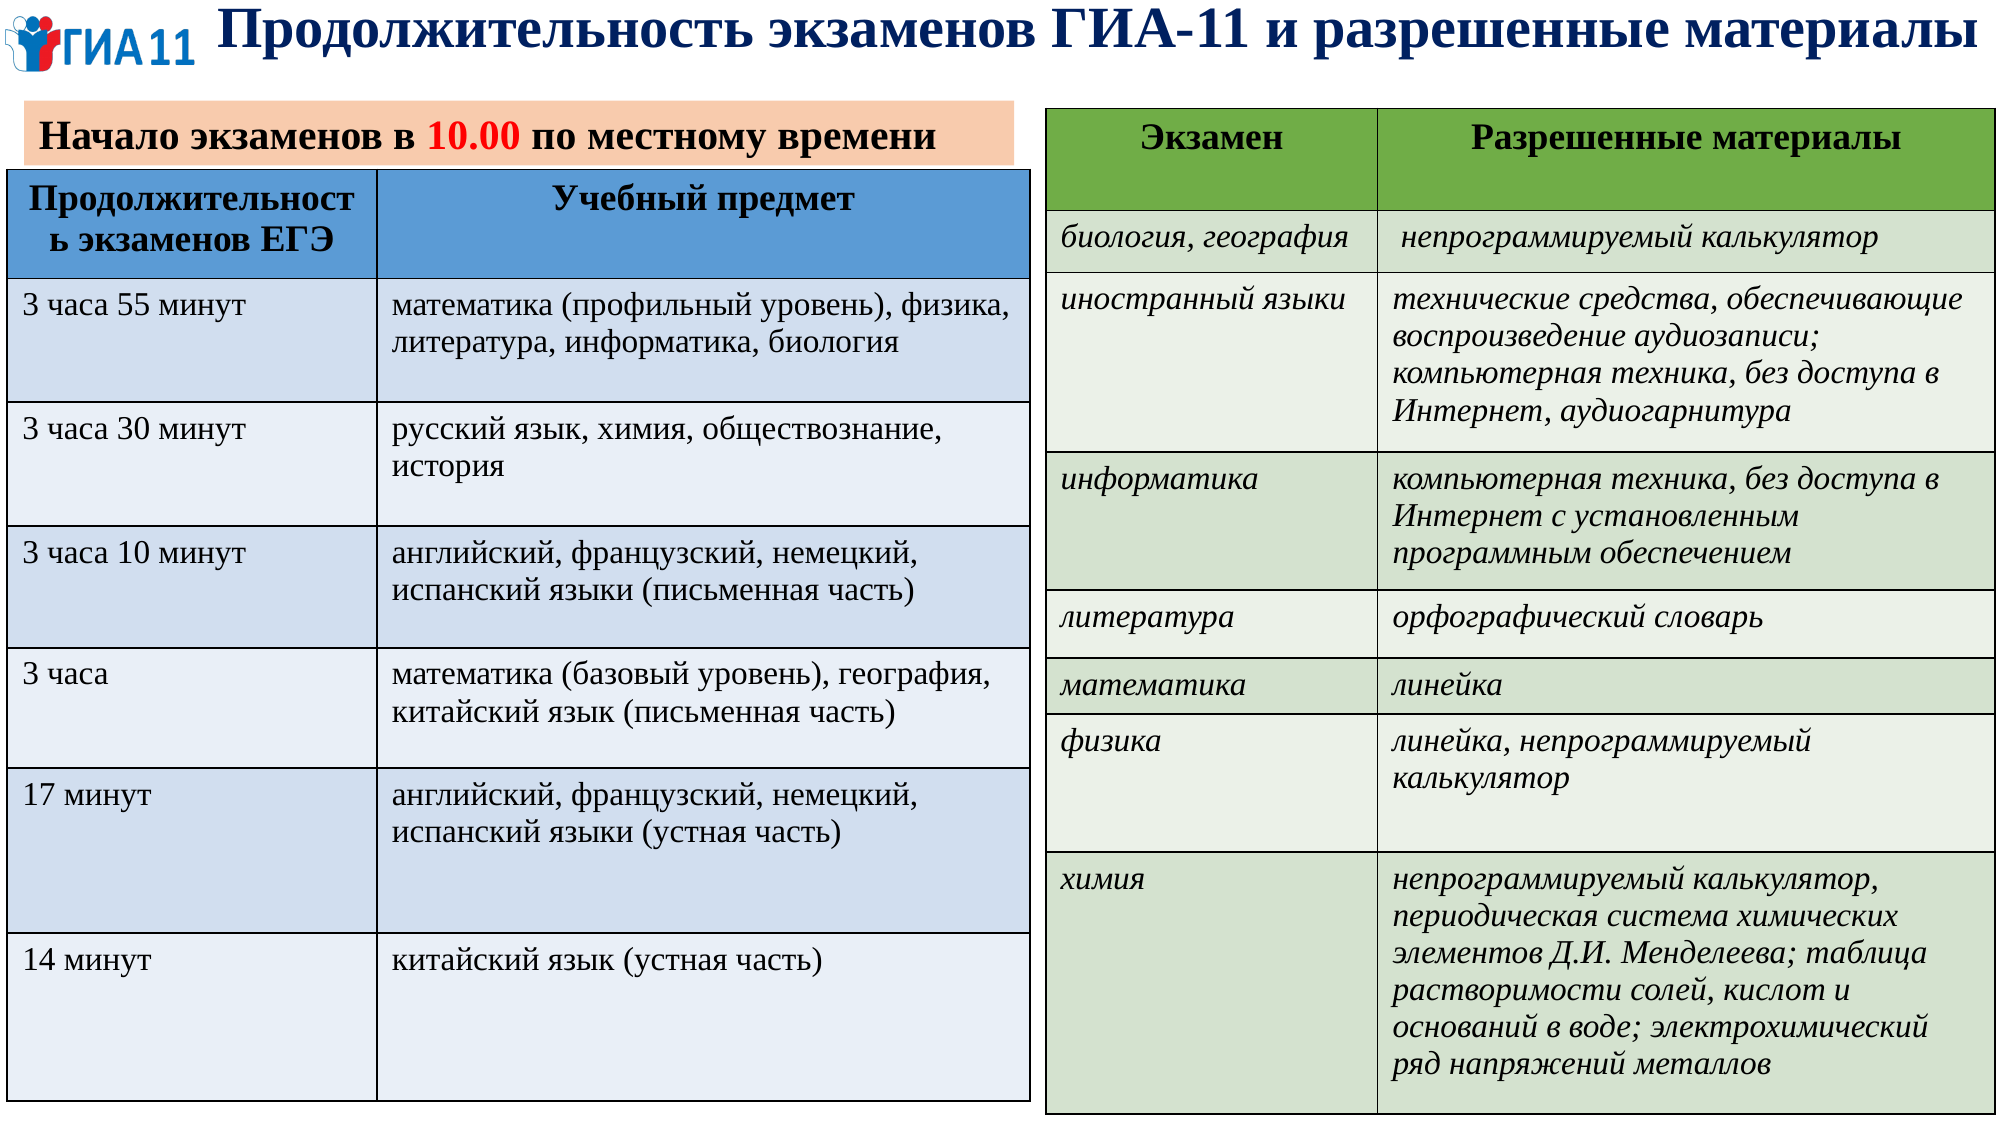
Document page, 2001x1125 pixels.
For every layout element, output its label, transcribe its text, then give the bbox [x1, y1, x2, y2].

table_cell иностранный языки [1047, 273, 1377, 451]
text_box Начало экзаменов в 10.00 по местному времени [24, 100, 1015, 166]
table_cell 3 часа 30 минут [8, 403, 376, 525]
table_header Разрешенные материалы [1378, 109, 1994, 210]
picture [0, 0, 199, 84]
table_cell непрограммируемый калькулятор, периодическая система химических элементов Д.И. Менделеева; таблица растворимости солей, кислот и оснований в воде; электрохимический ряд напряжений металлов [1378, 853, 1994, 1113]
table_cell 14 минут [8, 934, 376, 1100]
table_cell литература [1047, 591, 1377, 657]
table_cell физика [1047, 715, 1377, 851]
table_cell 17 минут [8, 769, 376, 932]
title Продолжительность экзаменов ГИА-11 и разрешенные материалы [198, 11, 2000, 109]
table_cell информатика [1047, 453, 1377, 589]
table_header Экзамен [1047, 109, 1377, 210]
table_cell русский язык, химия, обществознание, история [378, 403, 1029, 525]
table_cell математика (базовый уровень), география, китайский язык (письменная часть) [378, 649, 1029, 767]
table_cell компьютерная техника, без доступа в Интернет с установленным программным обеспечением [1378, 453, 1994, 589]
table_cell английский, французский, немецкий, испанский языки (устная часть) [378, 769, 1029, 932]
table_header Учебный предмет [378, 170, 1029, 278]
table_cell китайский язык (устная часть) [378, 934, 1029, 1100]
table_cell английский, французский, немецкий, испанский языки (письменная часть) [378, 527, 1029, 647]
table_cell математика [1047, 659, 1377, 713]
table_cell линейка [1378, 659, 1994, 713]
table_cell 3 часа [8, 649, 376, 767]
table_cell технические средства, обеспечивающие воспроизведение аудиозаписи; компьютерная техника, без доступа в Интернет, аудиогарнитура [1378, 273, 1994, 451]
table_cell химия [1047, 853, 1377, 1113]
table_header Продолжительность экзаменов ЕГЭ [8, 170, 376, 278]
table_cell 3 часа 55 минут [8, 279, 376, 401]
table_cell линейка, непрограммируемый калькулятор [1378, 715, 1994, 851]
table_cell непрограммируемый калькулятор [1378, 211, 1994, 272]
table_cell математика (профильный уровень), физика, литература, информатика, биология [378, 279, 1029, 401]
table_cell орфографический словарь [1378, 591, 1994, 657]
table_cell 3 часа 10 минут [8, 527, 376, 647]
table_cell биология, география [1047, 211, 1377, 272]
